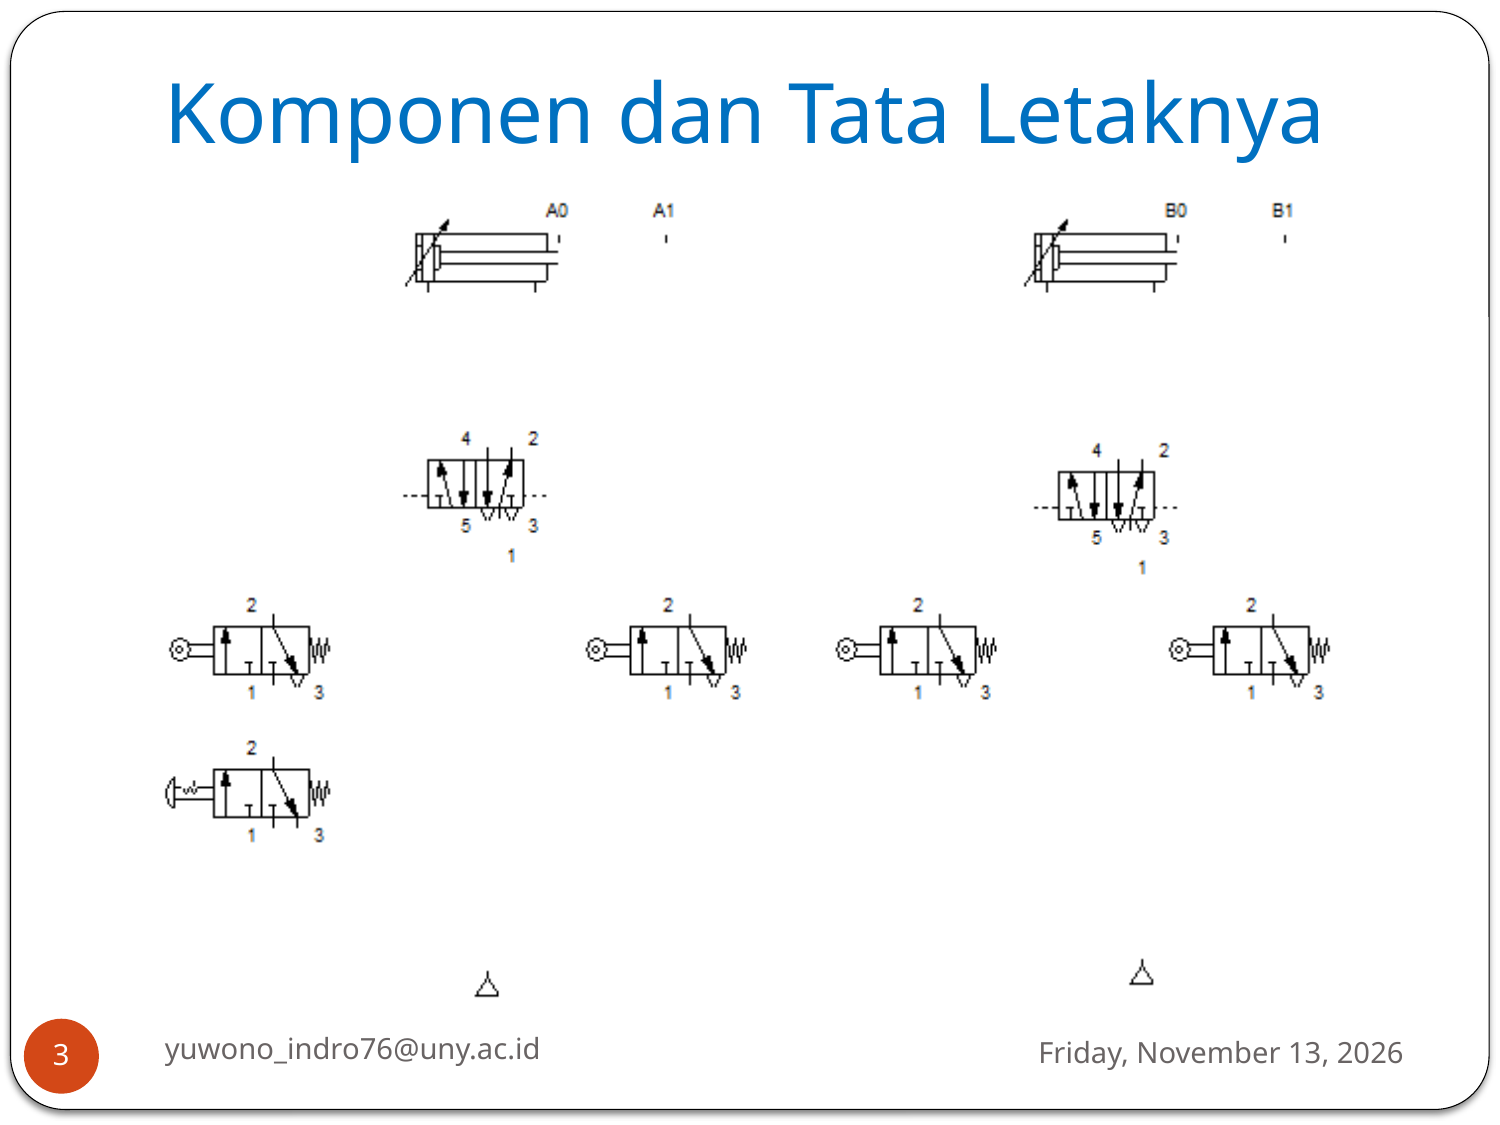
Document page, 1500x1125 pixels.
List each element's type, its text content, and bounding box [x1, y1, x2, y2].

slide_number 3 [23, 1018, 99, 1094]
picture [146, 174, 1354, 1026]
title Komponen dan Tata Letaknya [150, 45, 1425, 175]
footer yuwono_indro76@uny.ac.id [150, 1035, 800, 1088]
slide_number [1012, 1015, 1419, 1094]
